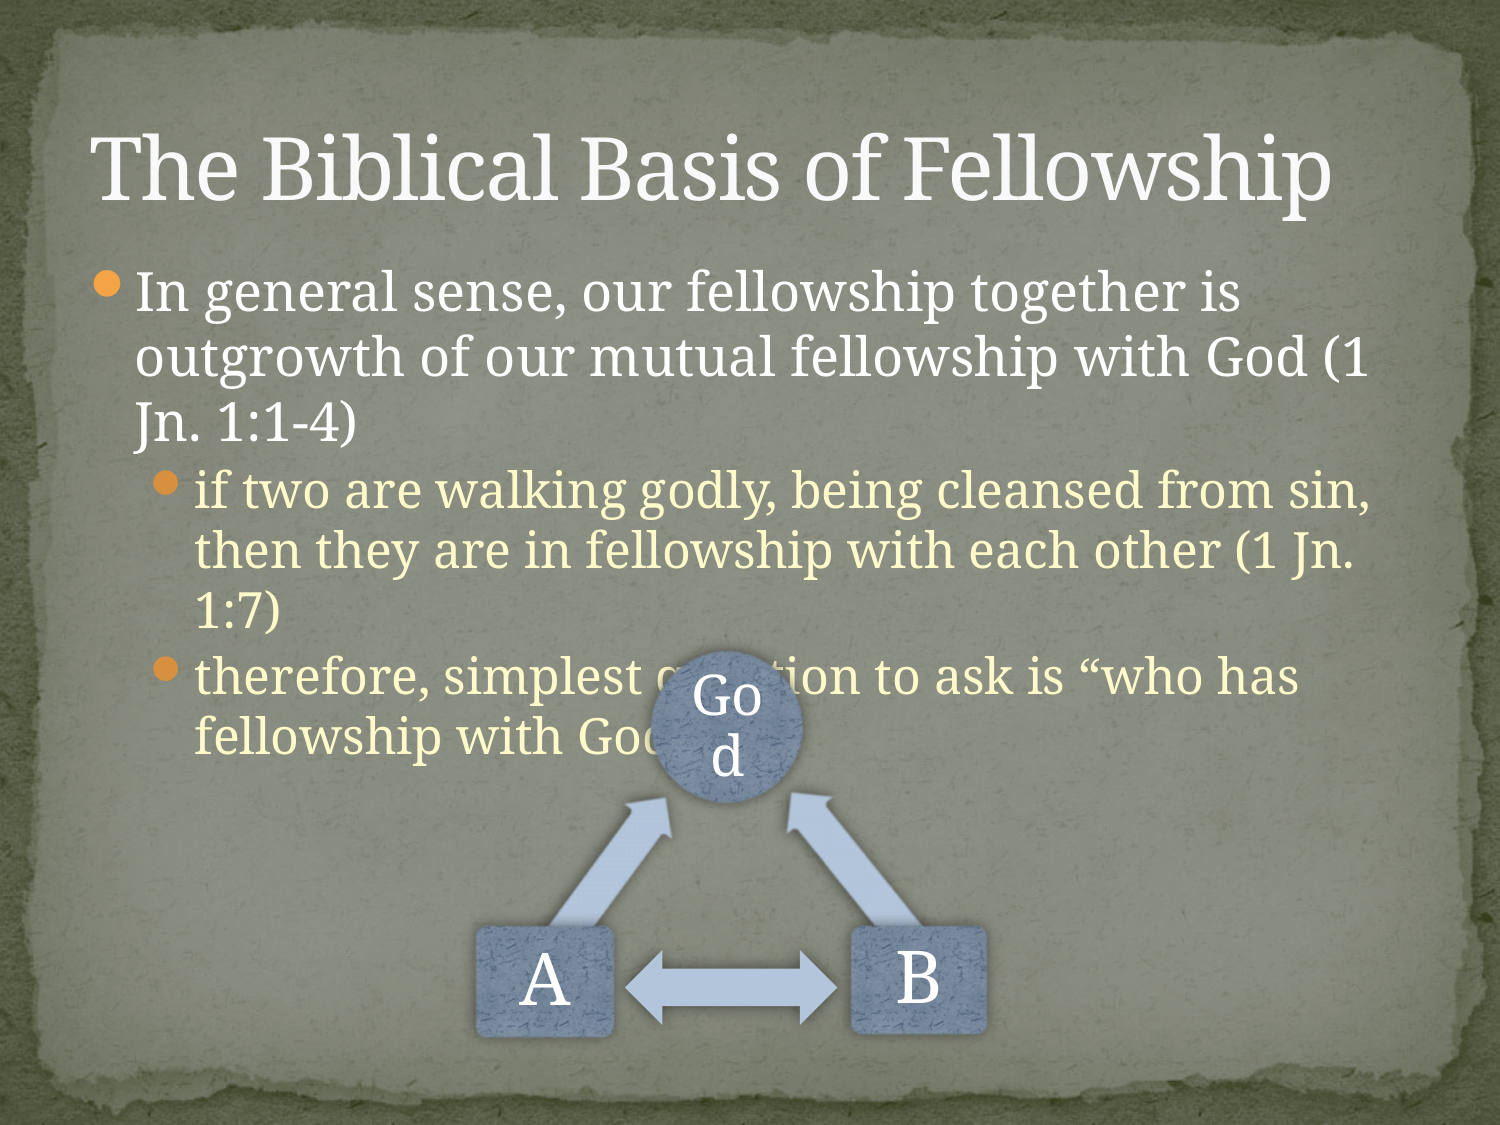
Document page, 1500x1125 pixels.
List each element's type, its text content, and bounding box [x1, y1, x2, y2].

list In general sense, our fellowship together is outgrowth of our mutual fellowship with God (1 Jn. 1:1-4) if two are walking godly, being cleansed from sin, then they are in fellowship with each other (1 Jn. 1:7) therefore, simplest question to ask is “who has fellowship with God?” [75, 249, 1425, 1000]
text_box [477, 651, 988, 1037]
title The Biblical Basis of Fellowship [74, 24, 1425, 225]
